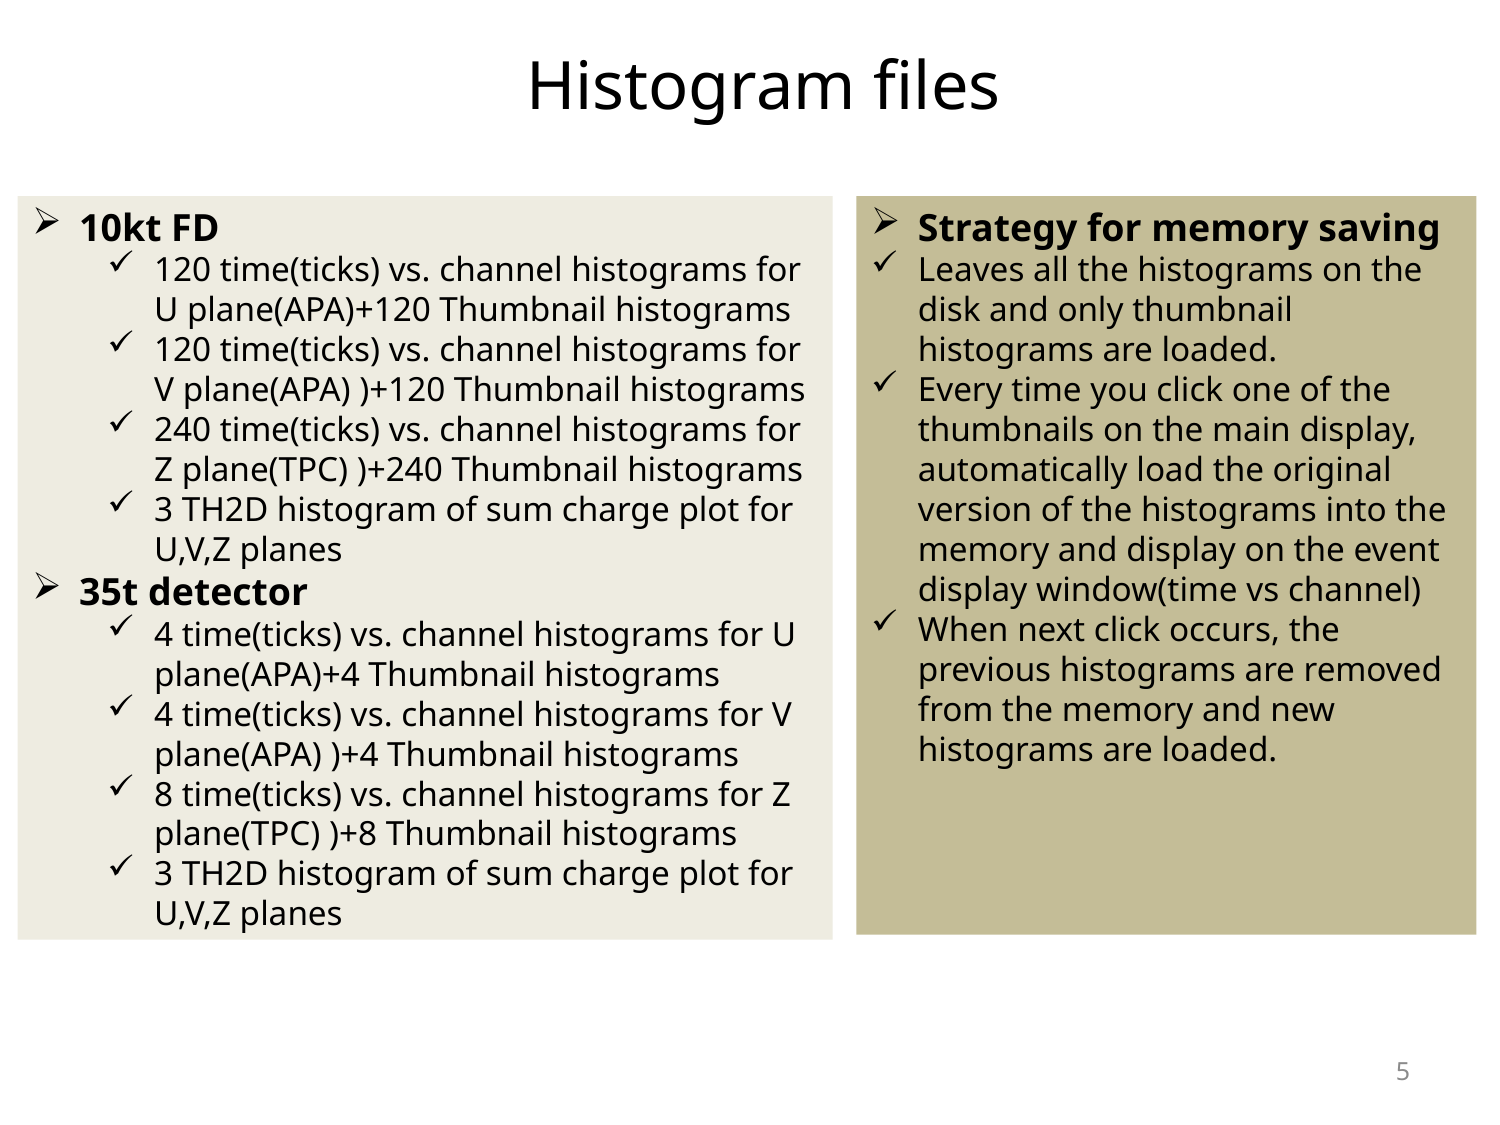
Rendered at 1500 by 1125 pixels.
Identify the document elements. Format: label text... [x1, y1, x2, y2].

slide_number 5 [1074, 1042, 1425, 1103]
text_box Strategy for memory saving Leaves all the histograms on the disk and only thumbnail histograms are loaded. Every time you click one of the thumbnails on the main display, automatically load the original version of the histograms into the memory and display on the event display window(time vs channel) When next click occurs, the previous histograms are removed from the memory and new histograms are loaded. [856, 196, 1477, 935]
text_box 10kt FD 120 time(ticks) vs. channel histograms for U plane(APA)+120 Thumbnail histograms 120 time(ticks) vs. channel histograms for V plane(APA) )+120 Thumbnail histograms 240 time(ticks) vs. channel histograms for Z plane(TPC) )+240 Thumbnail histograms 3 TH2D histogram of sum charge plot for U,V,Z planes 35t detector 4 time(ticks) vs. channel histograms for U plane(APA)+4 Thumbnail histograms 4 time(ticks) vs. channel histograms for V plane(APA) )+4 Thumbnail histograms 8 time(ticks) vs. channel histograms for Z plane(TPC) )+8 Thumbnail histograms 3 TH2D histogram of sum charge plot for U,V,Z planes [17, 196, 833, 940]
title Histogram files [88, 19, 1439, 147]
